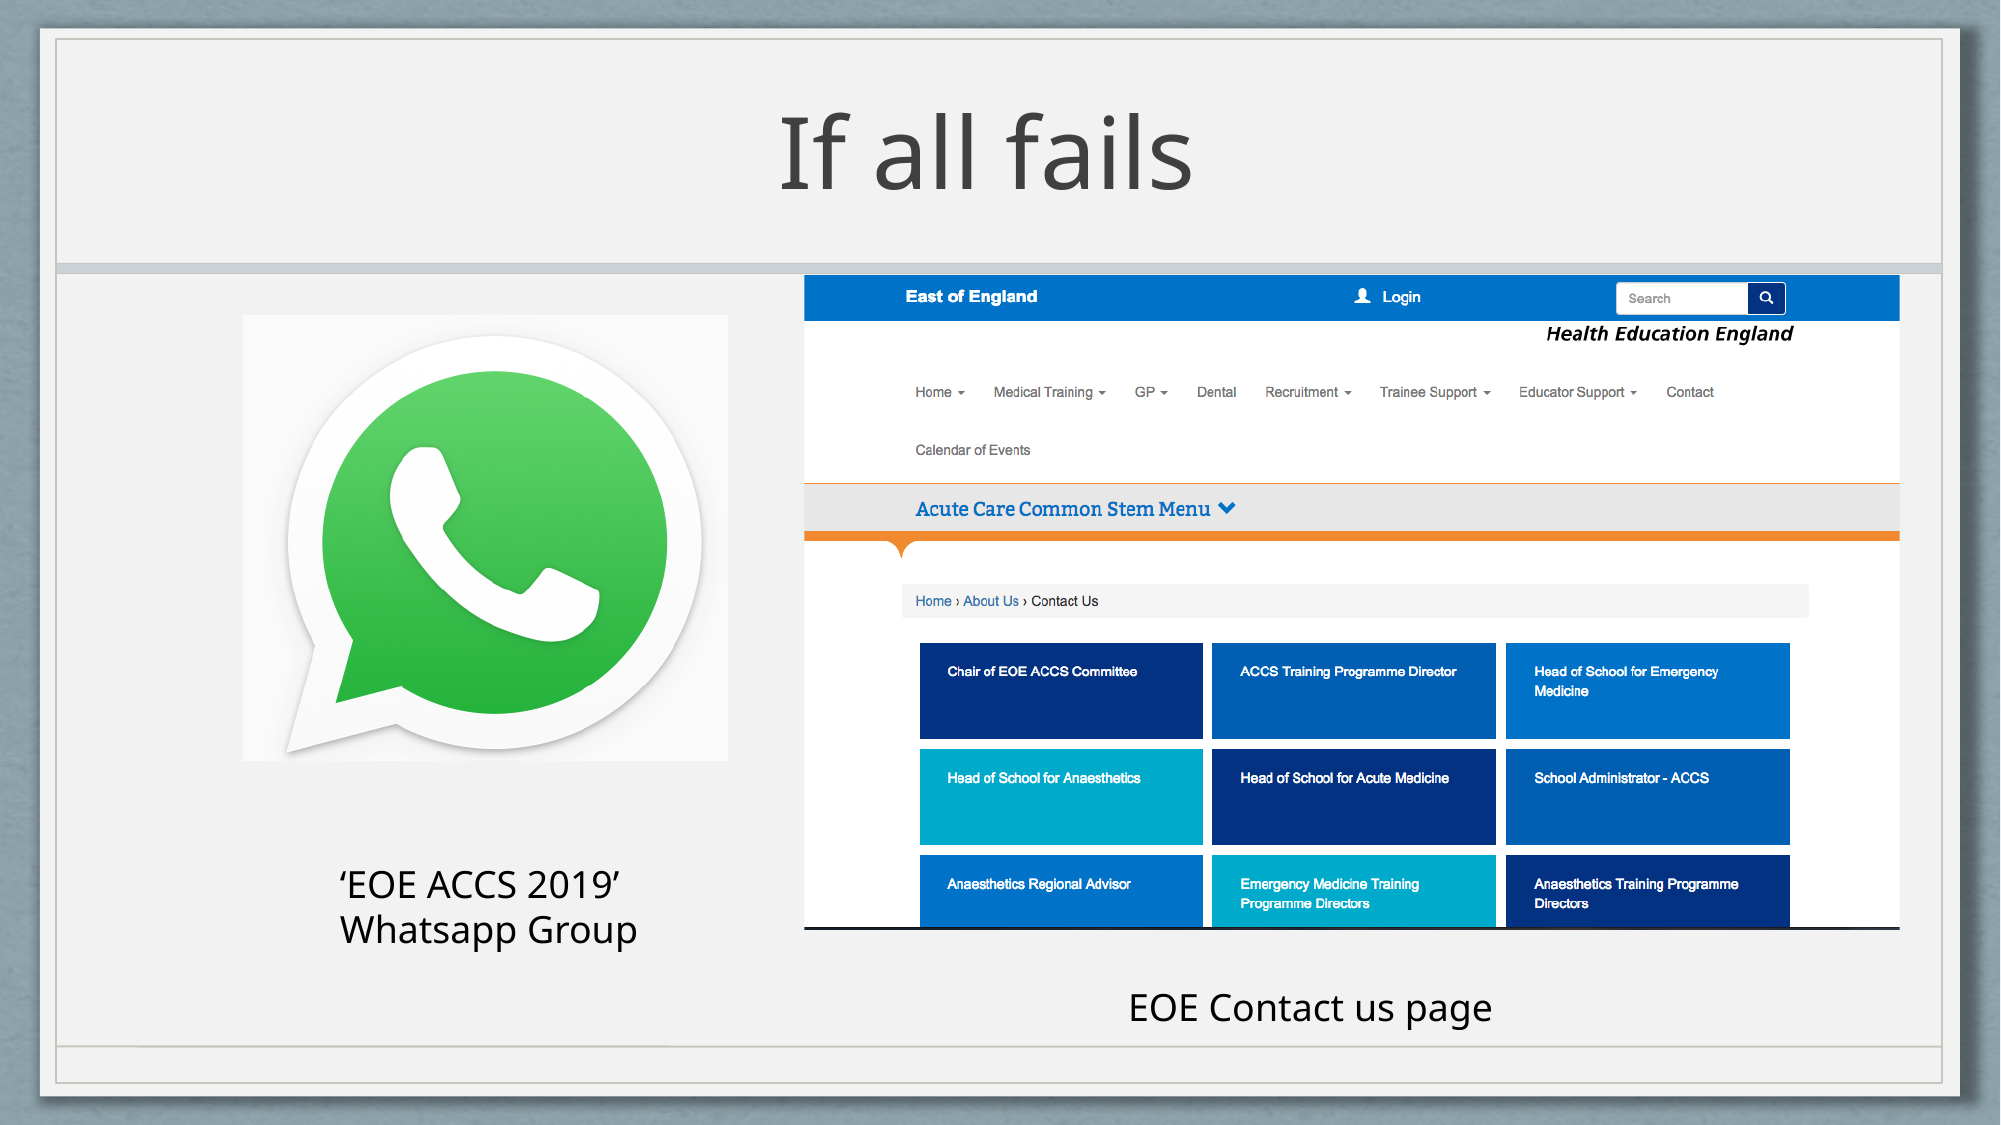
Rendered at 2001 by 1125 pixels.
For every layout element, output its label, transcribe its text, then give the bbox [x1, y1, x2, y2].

text_box ‘EOE ACCS 2019’ Whatsapp Group [325, 853, 782, 959]
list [242, 314, 729, 762]
text_box EOE Contact us page [1097, 976, 1524, 1037]
picture [803, 274, 1901, 931]
title If all fails [196, 40, 1804, 260]
